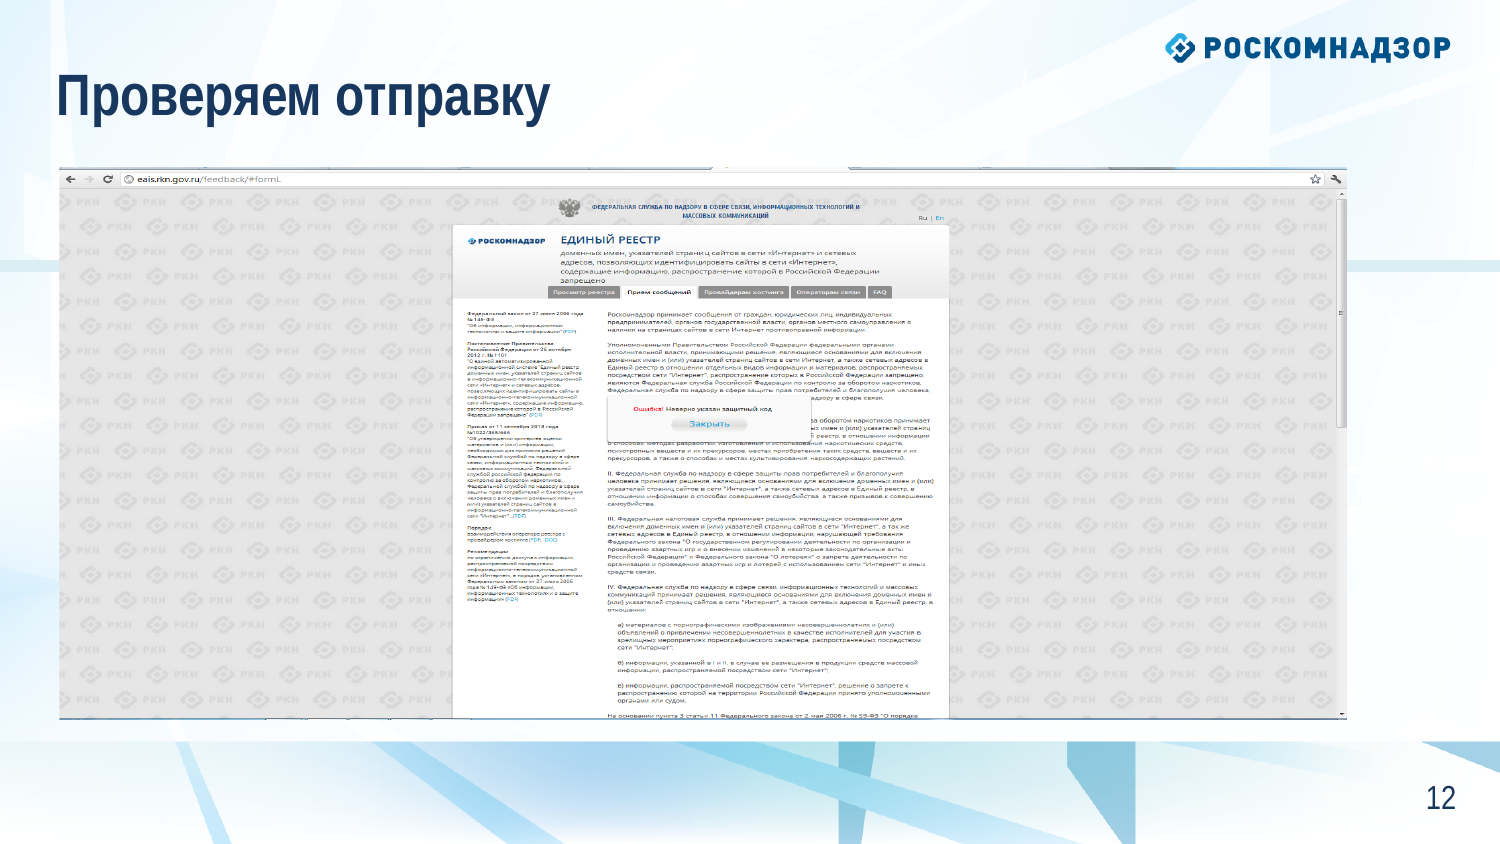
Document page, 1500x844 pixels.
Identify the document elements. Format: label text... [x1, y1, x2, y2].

slide_number 11 [1355, 766, 1472, 827]
picture [0, 0, 1500, 844]
text_box Проверяем отправку [41, 27, 1096, 158]
